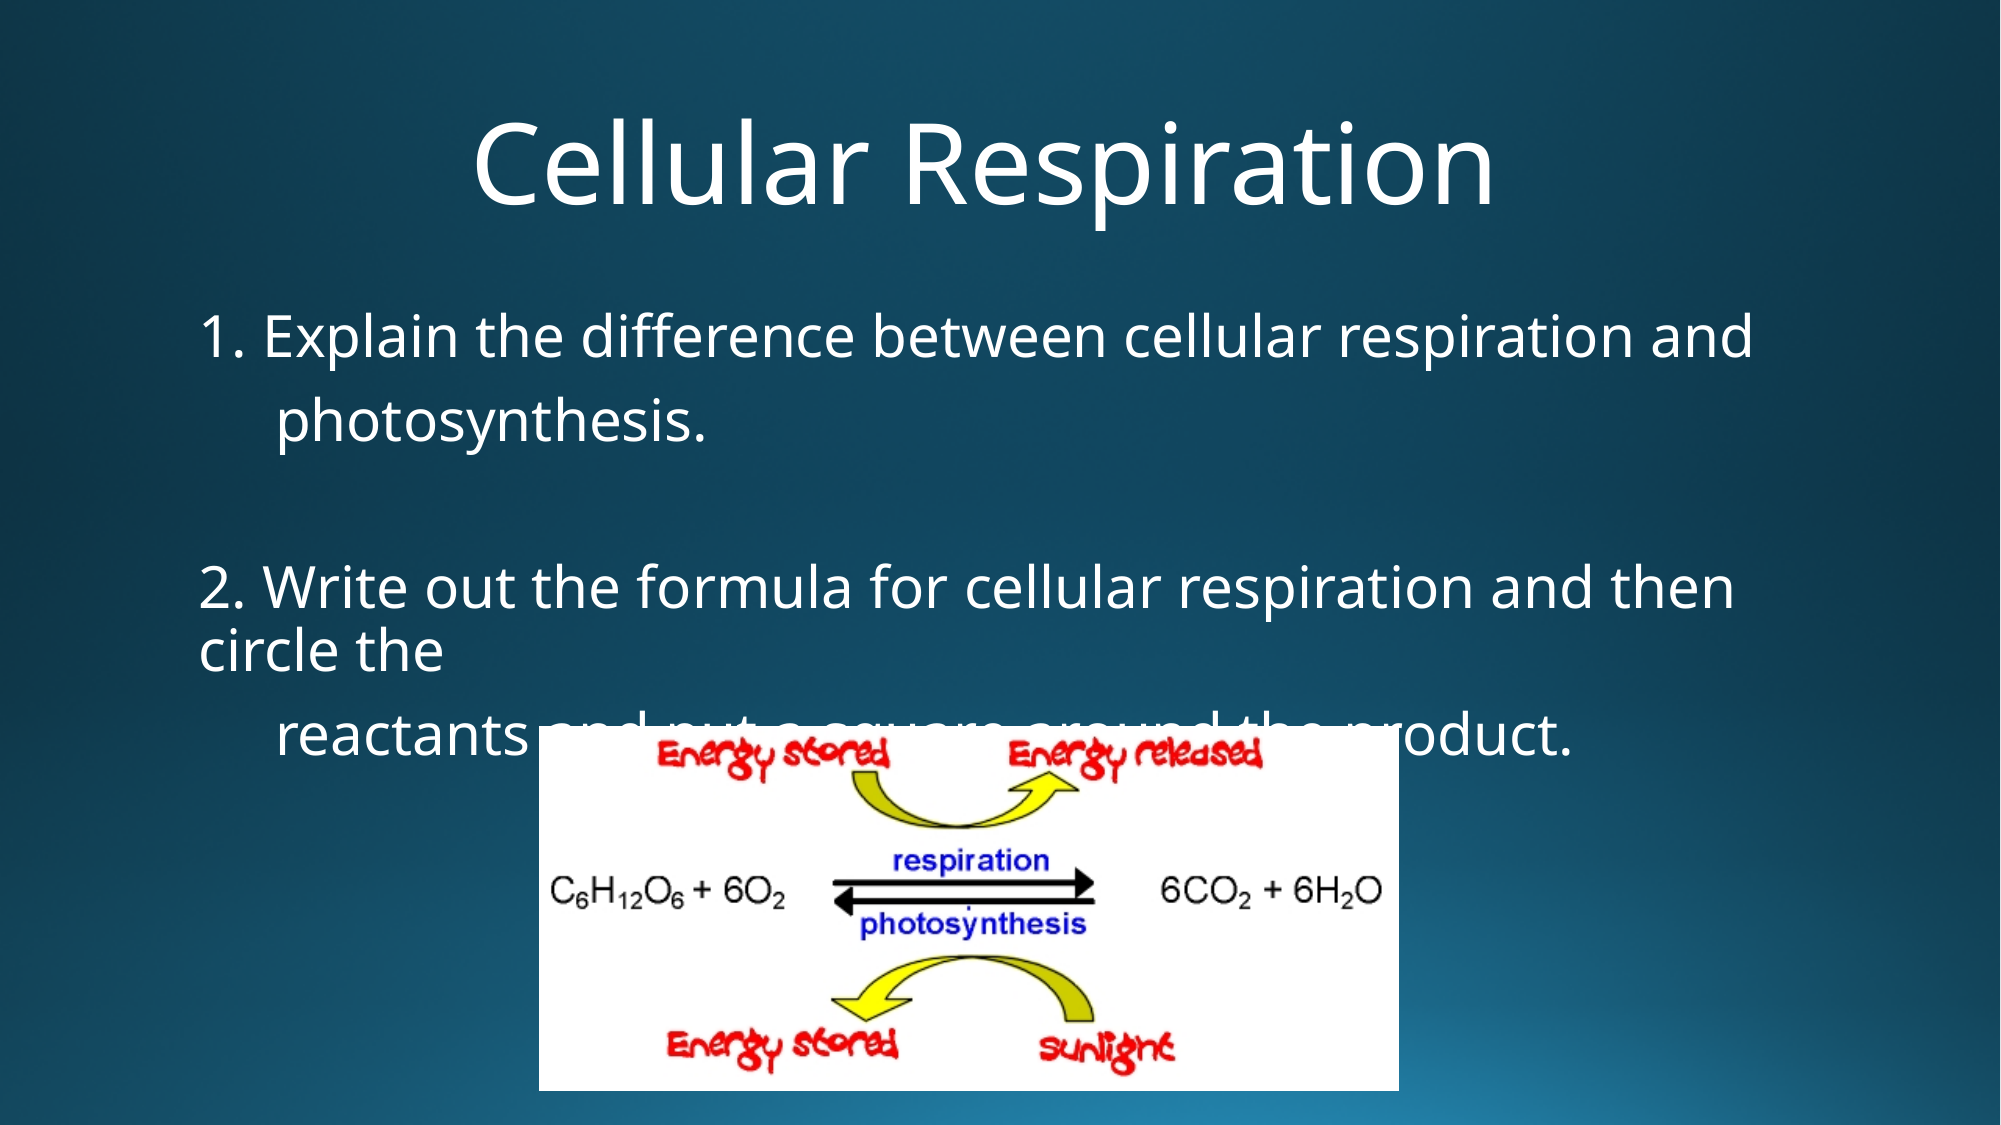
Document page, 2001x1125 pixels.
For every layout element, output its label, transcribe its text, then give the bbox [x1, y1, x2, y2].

title Cellular Respiration [137, 59, 1863, 278]
picture [0, 0, 2001, 1125]
list 1. Explain the difference between cellular respiration and photosynthesis. 2. Write out the formula for cellular respiration and then circle the reactants and put a square around the product. [183, 299, 1863, 1014]
